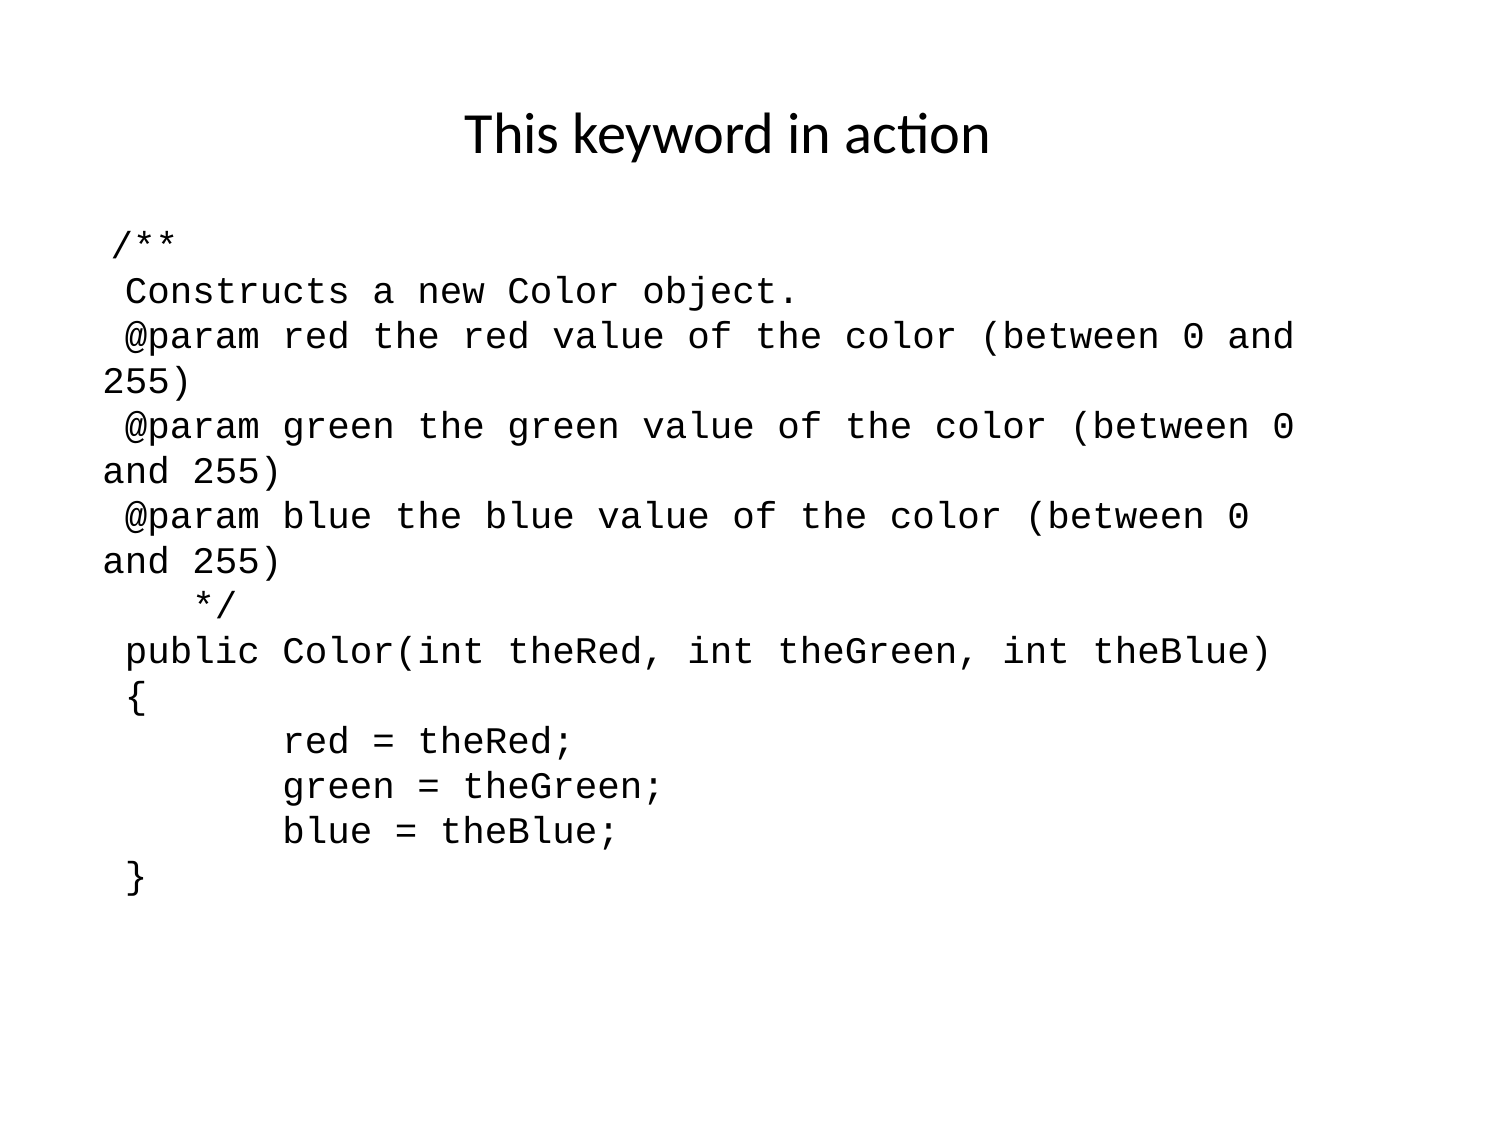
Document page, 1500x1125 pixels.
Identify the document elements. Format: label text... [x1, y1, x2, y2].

text_box /** Constructs a new Color object. @param red the red value of the color (between 0 and 255) @param green the green value of the color (between 0 and 255) @param blue the blue value of the color (between 0 and 255) */ public Color(int theRed, int theGreen, int theBlue) { red = theRed; green = theGreen; blue = theBlue; } [87, 214, 1350, 904]
text_box This keyword in action [449, 87, 1188, 173]
